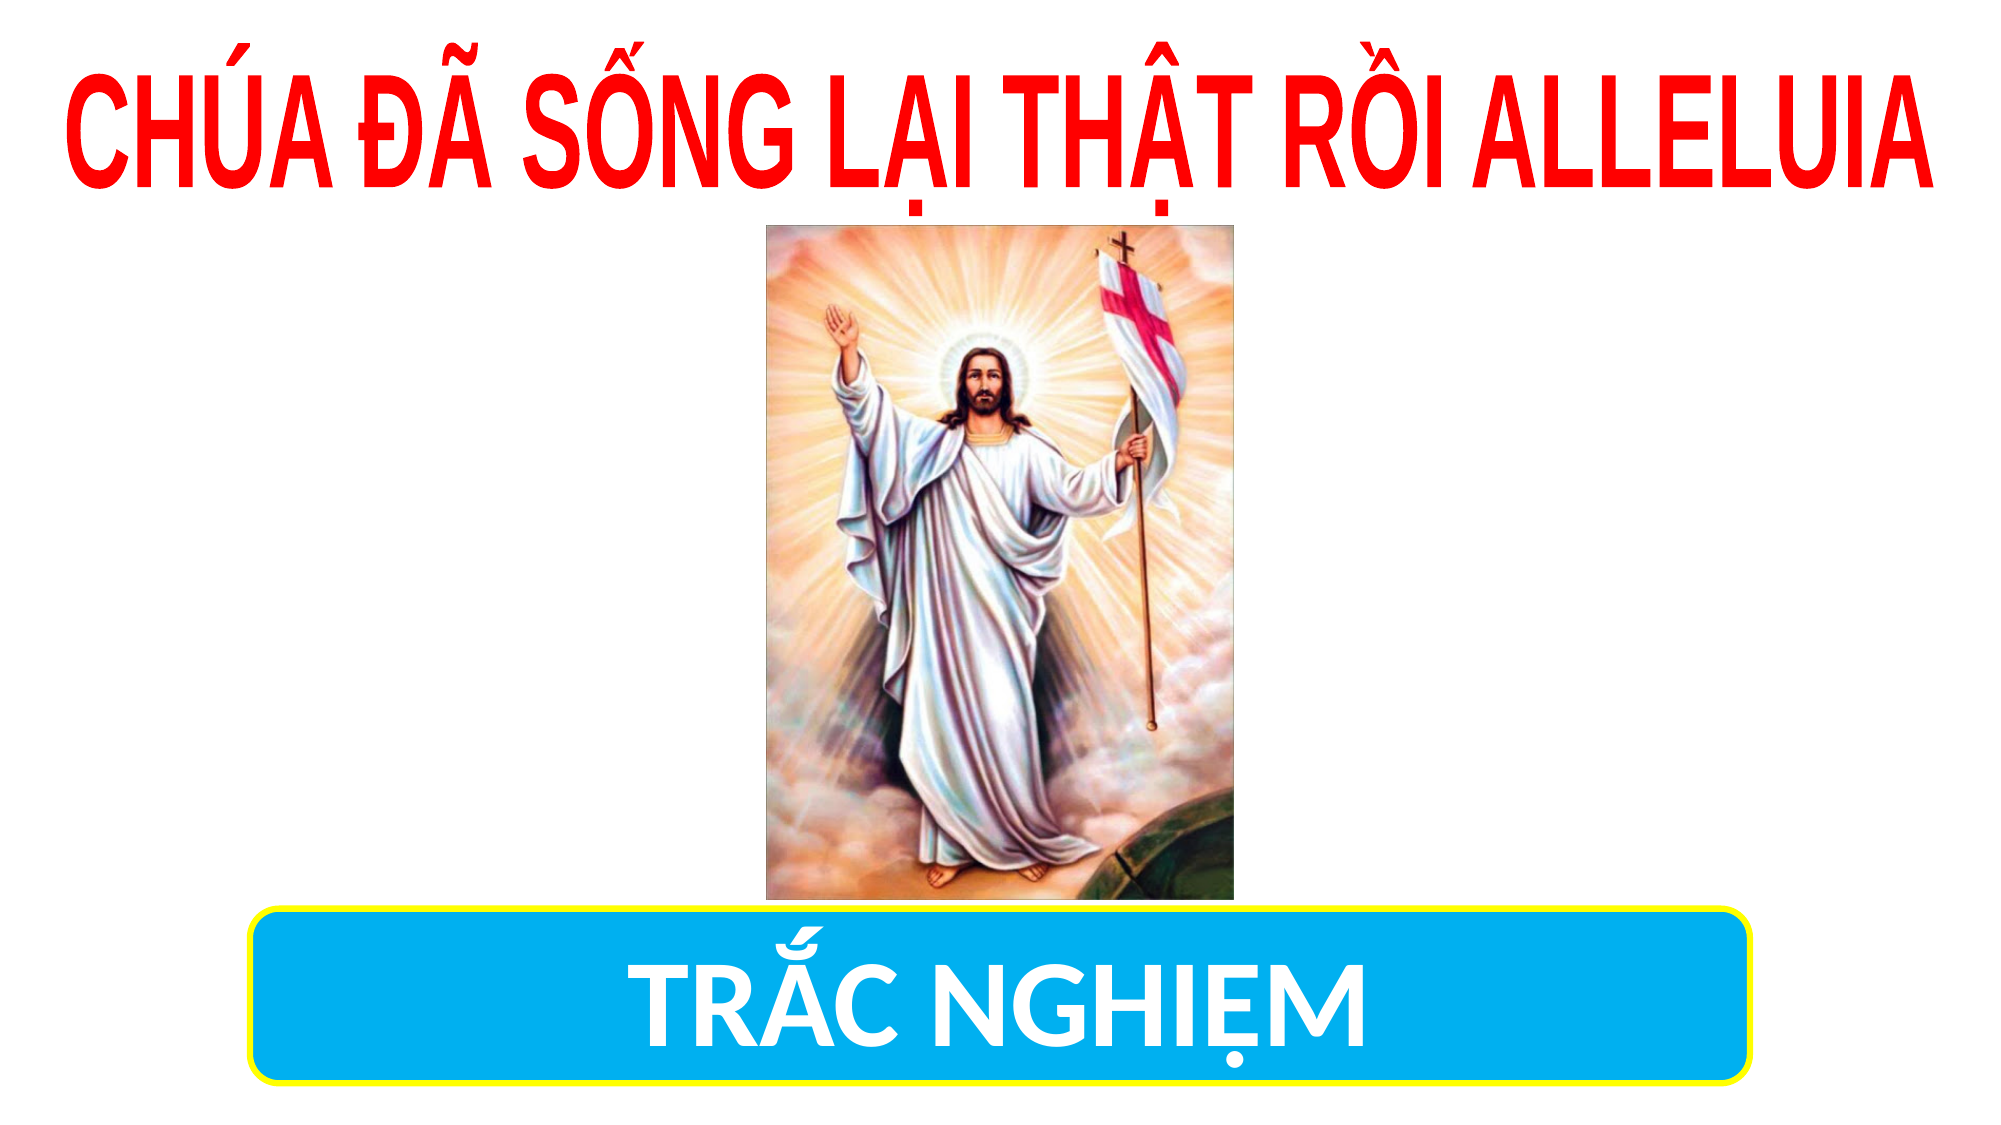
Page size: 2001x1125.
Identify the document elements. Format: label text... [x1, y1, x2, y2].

picture [766, 225, 1234, 900]
text_box TRẮC NGHIỆM [249, 908, 1750, 1084]
